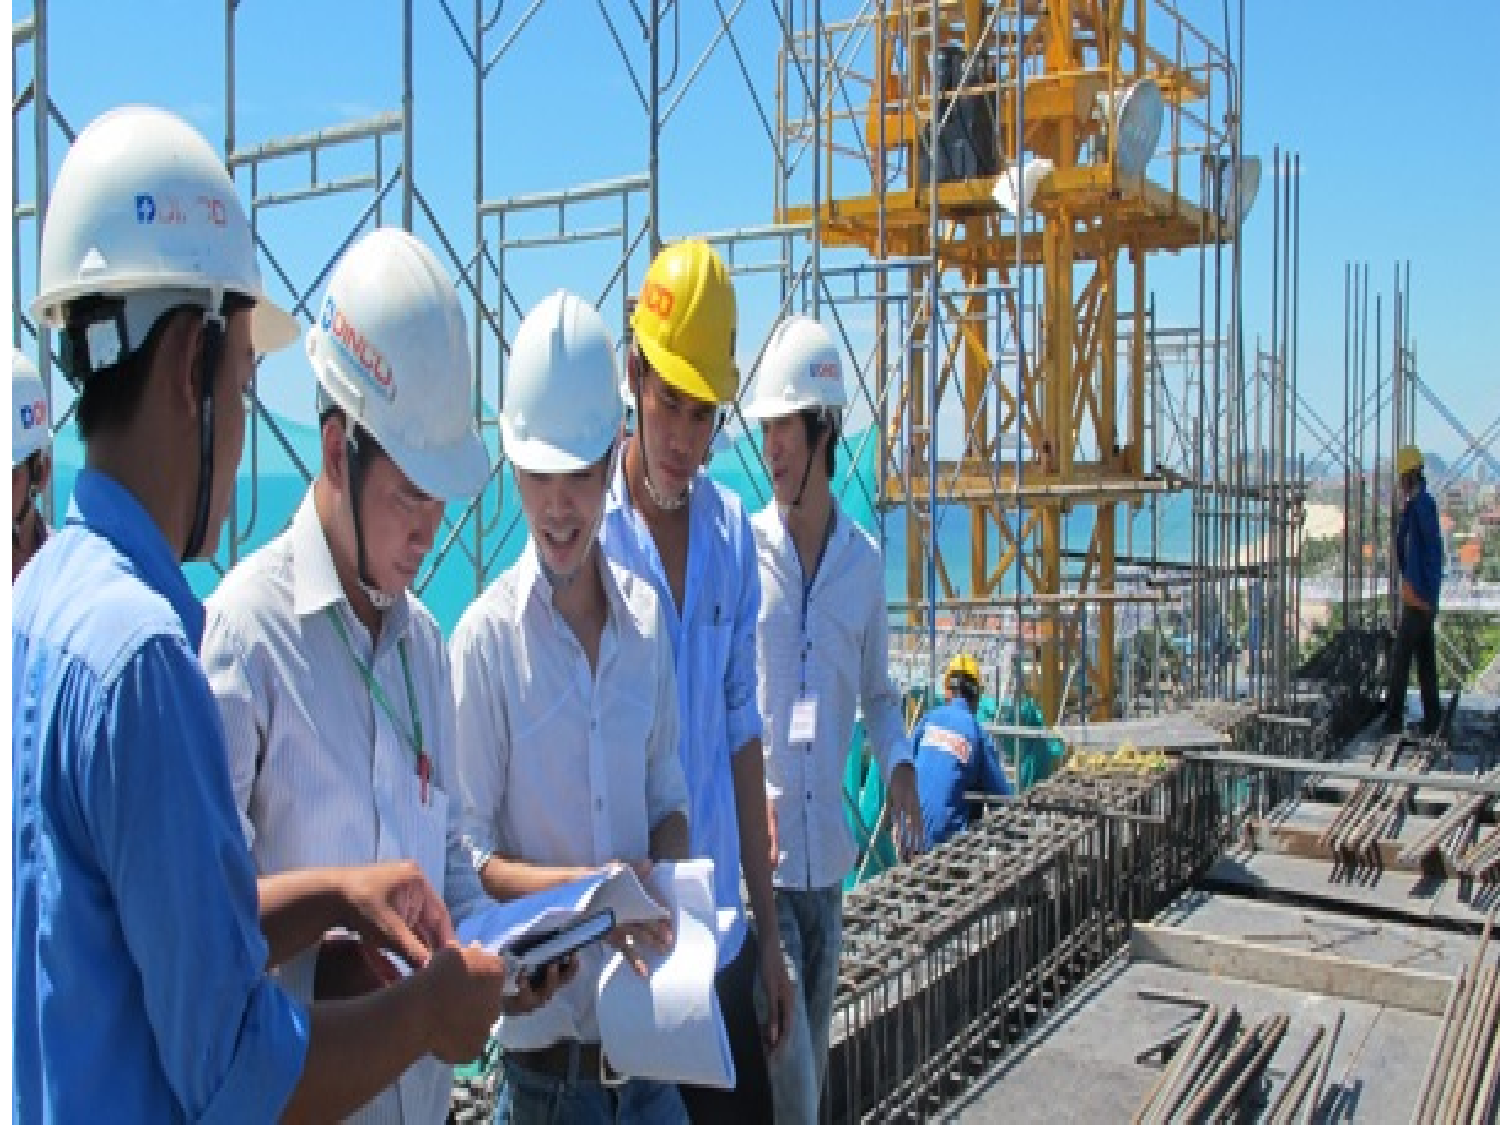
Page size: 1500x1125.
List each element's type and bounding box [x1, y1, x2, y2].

list [12, 0, 1500, 1125]
